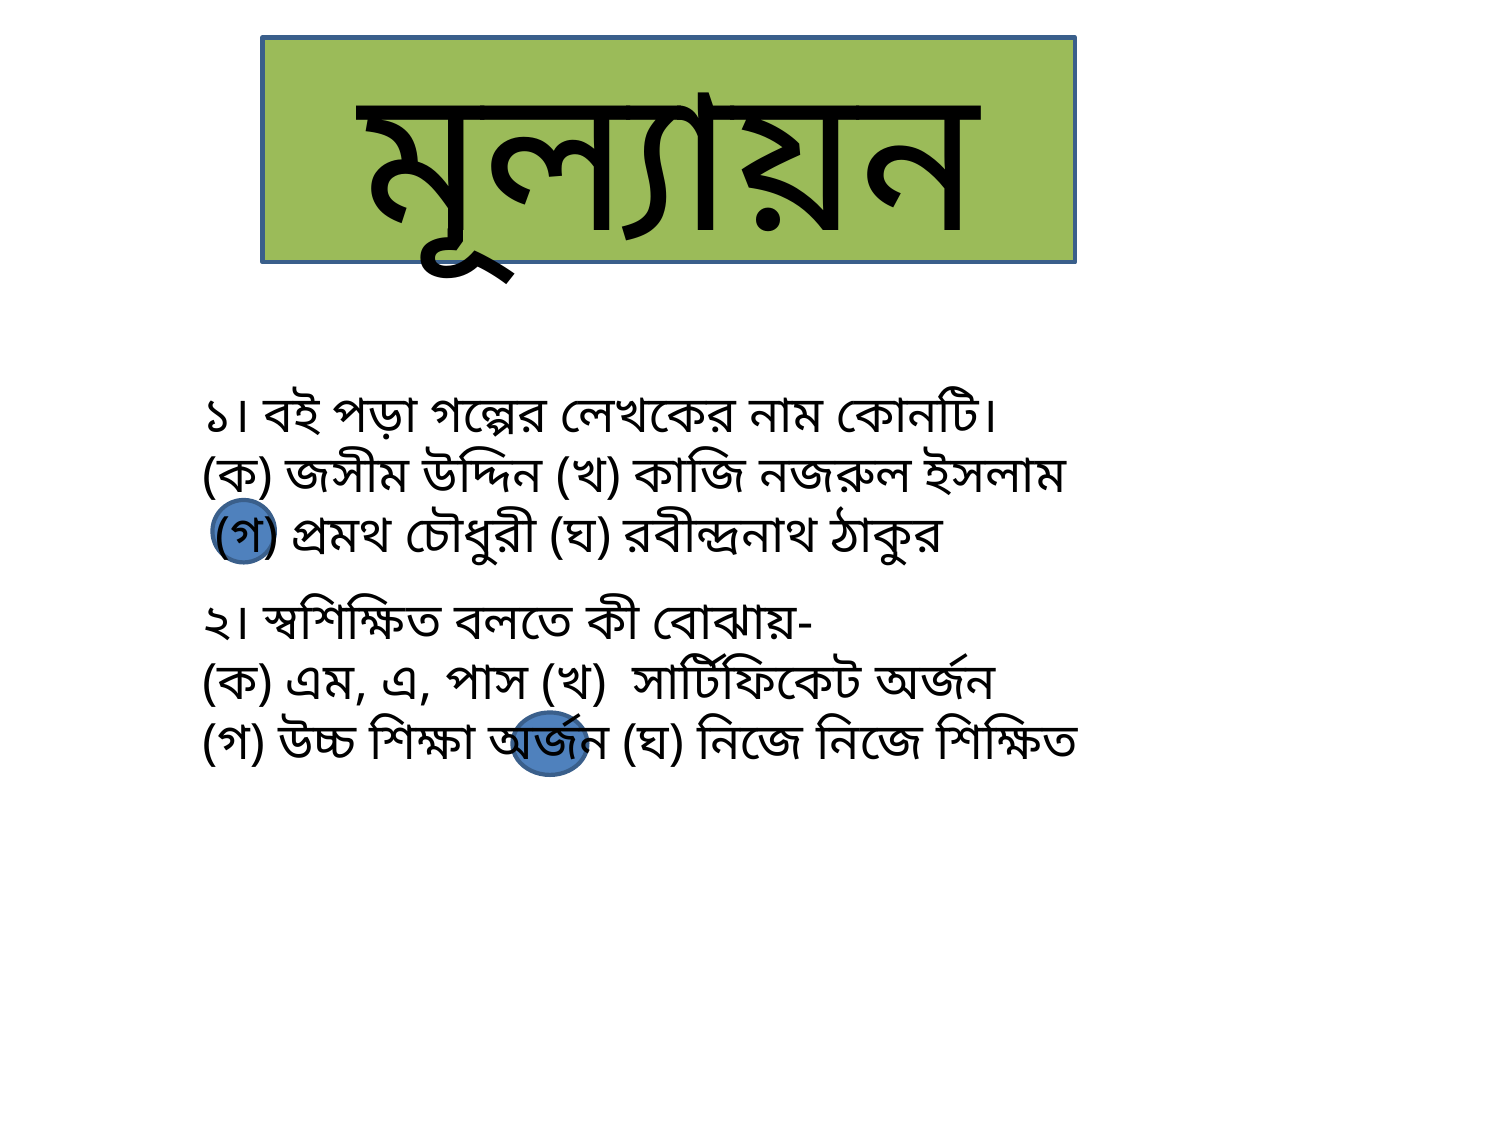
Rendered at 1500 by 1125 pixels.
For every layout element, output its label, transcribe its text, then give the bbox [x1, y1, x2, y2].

text_box মূল্যায়ন [260, 35, 1077, 264]
text_box ২। স্বশিক্ষিত বলতে কী বোঝায়- (ক) এম, এ, পাস (খ) সার্টিফিকেট অর্জন (গ) উচ্চ শিক্ষা অর্জন (ঘ) নিজে নিজে শিক্ষিত [187, 582, 1275, 823]
text_box ১। বই পড়া গল্পের লেখকের নাম কোনটি। (ক) জসীম উদ্দিন (খ) কাজি নজরুল ইসলাম (গ) প্রমথ চৌধুরী (ঘ) রবীন্দ্রনাথ ঠাকুর [187, 374, 1125, 582]
